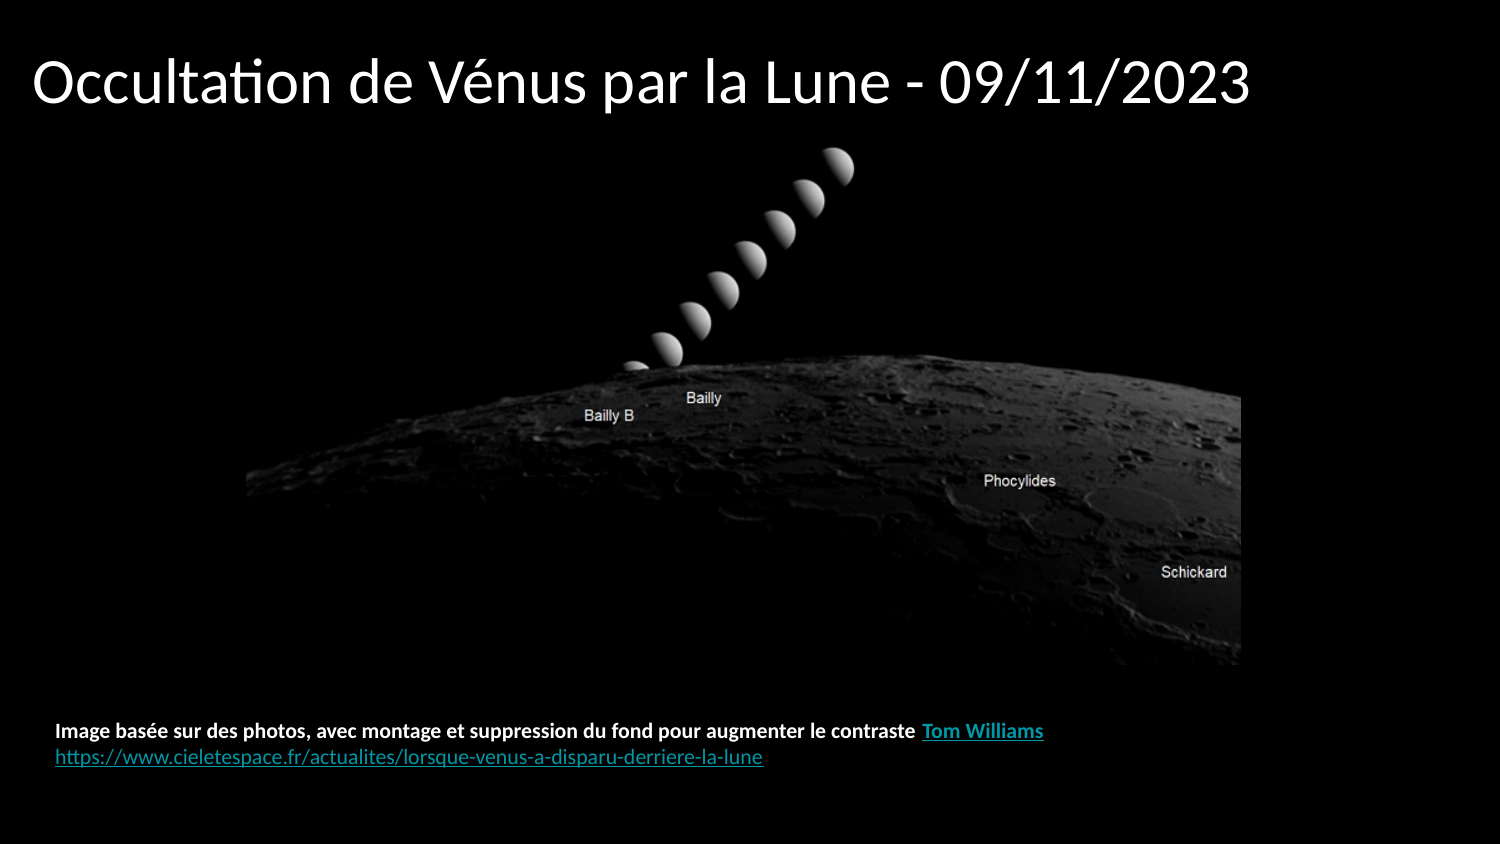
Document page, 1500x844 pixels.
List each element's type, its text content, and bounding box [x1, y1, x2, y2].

text_box Image basée sur des photos, avec montage et suppression du fond pour augmenter le contraste Tom Williams https://www.cieletespace.fr/actualites/lorsque-venus-a-disparu-derriere-la-lune [40, 701, 1085, 844]
picture [245, 128, 1242, 666]
text_box Occultation de Vénus par la Lune - 09/11/2023 [17, 23, 1469, 131]
